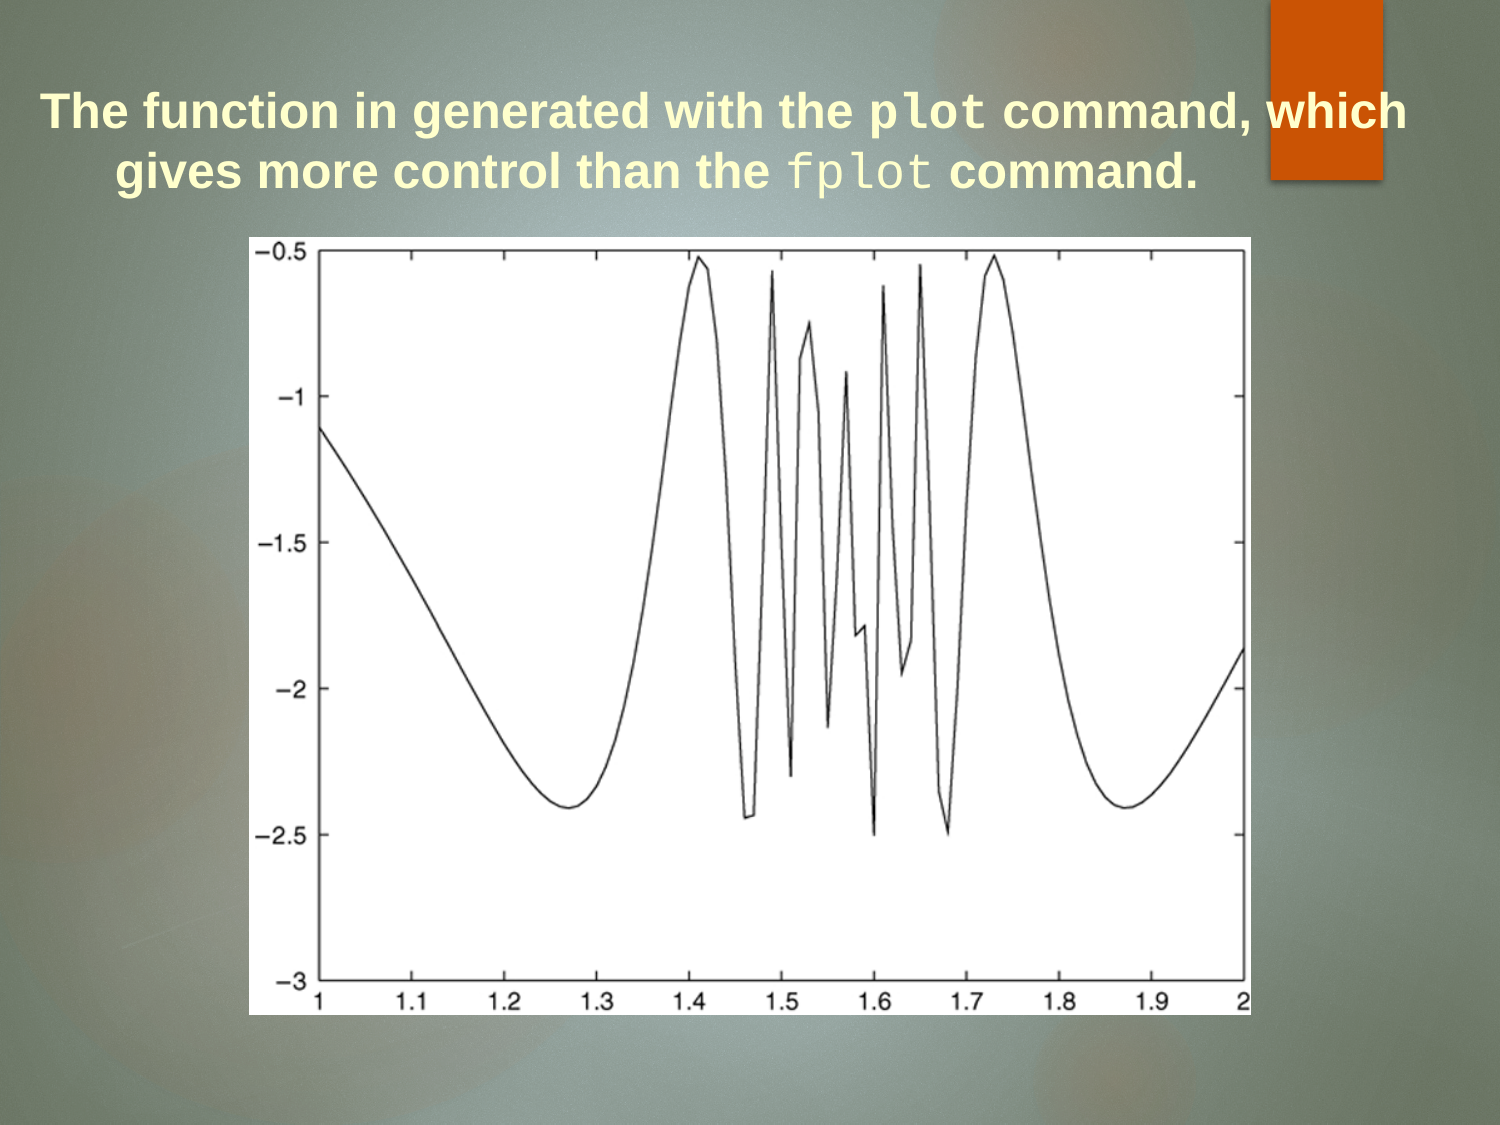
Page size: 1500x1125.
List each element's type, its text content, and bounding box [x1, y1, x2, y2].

picture [248, 237, 1251, 1016]
text_box The function in generated with the plot command, which gives more control than the fplot command. [25, 71, 1500, 207]
